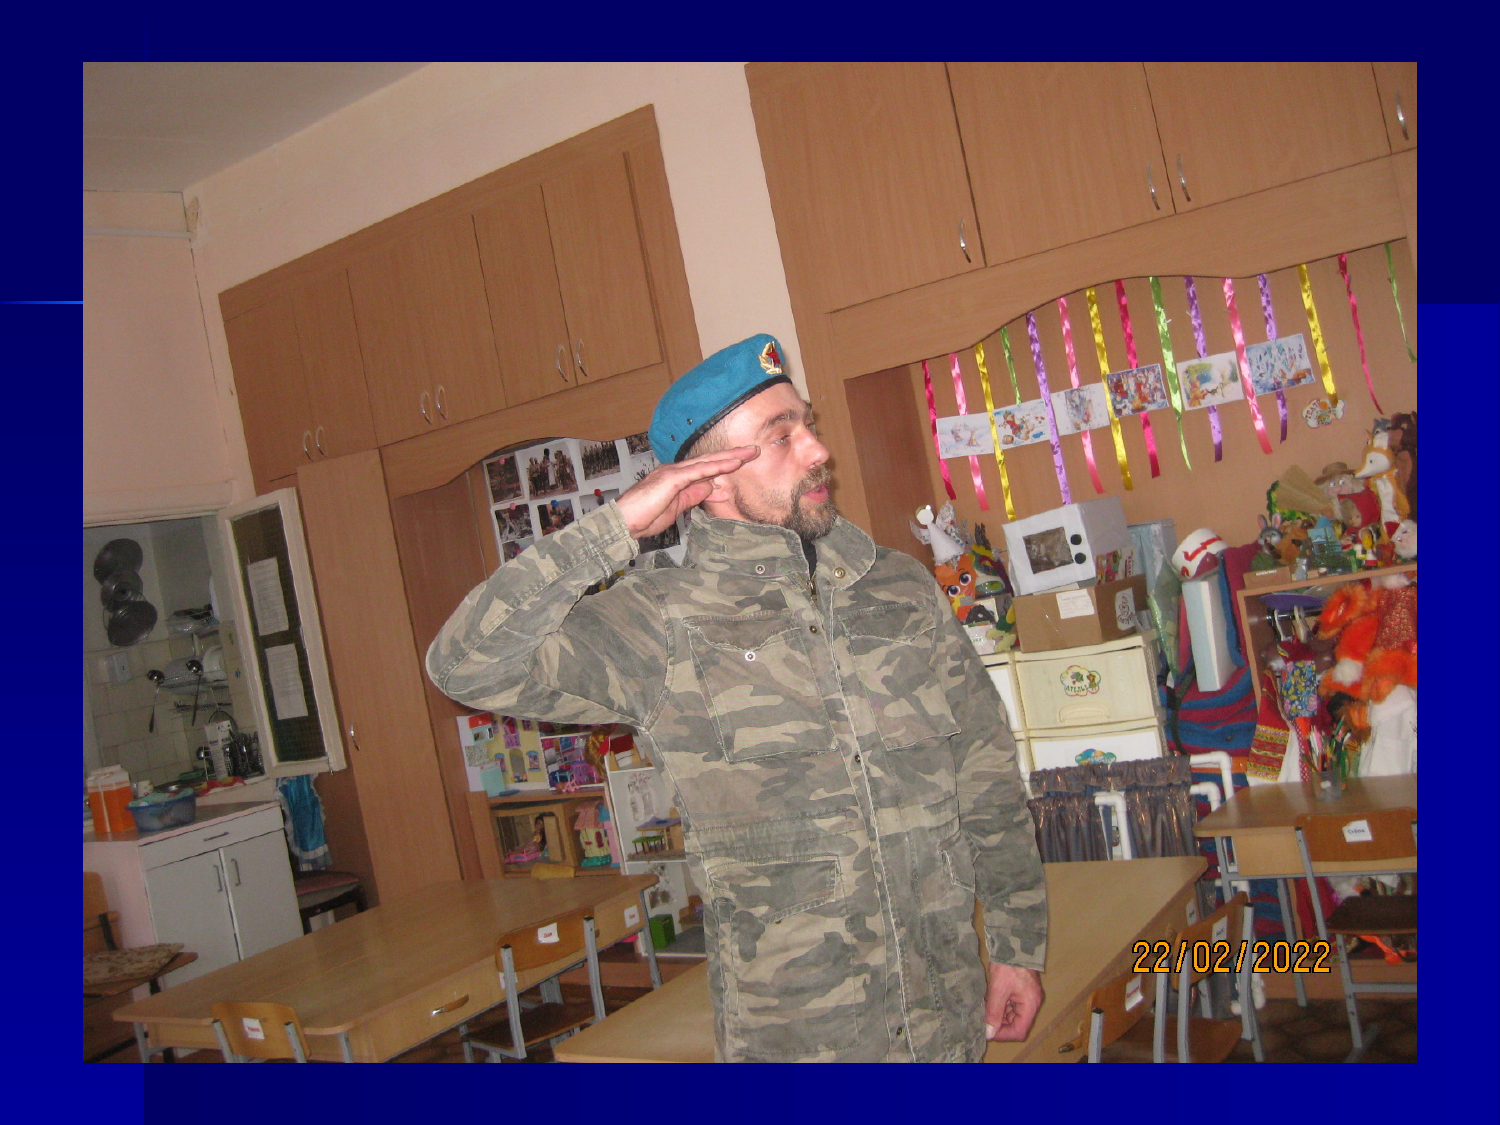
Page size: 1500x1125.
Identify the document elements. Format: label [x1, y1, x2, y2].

picture [83, 62, 1417, 1063]
